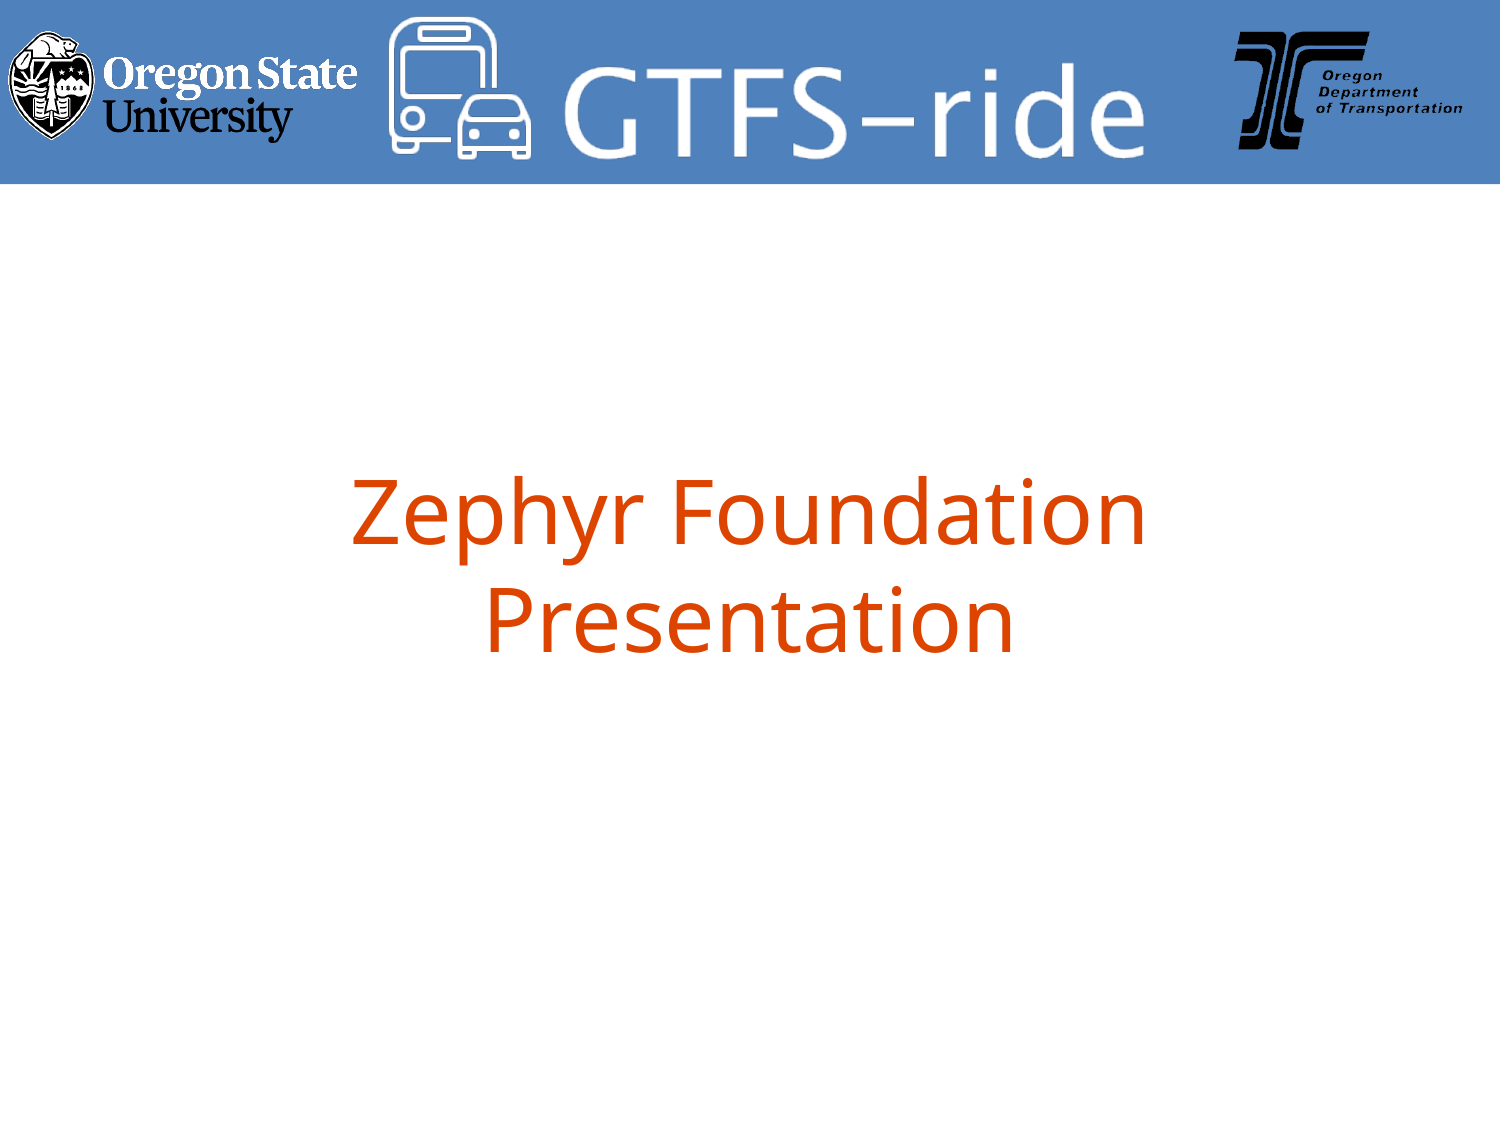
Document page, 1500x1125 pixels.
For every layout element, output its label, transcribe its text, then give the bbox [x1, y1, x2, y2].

title Zephyr Foundation Presentation [112, 490, 1388, 635]
picture [8, 31, 357, 143]
picture [1188, 0, 1472, 181]
picture [373, 8, 1159, 173]
